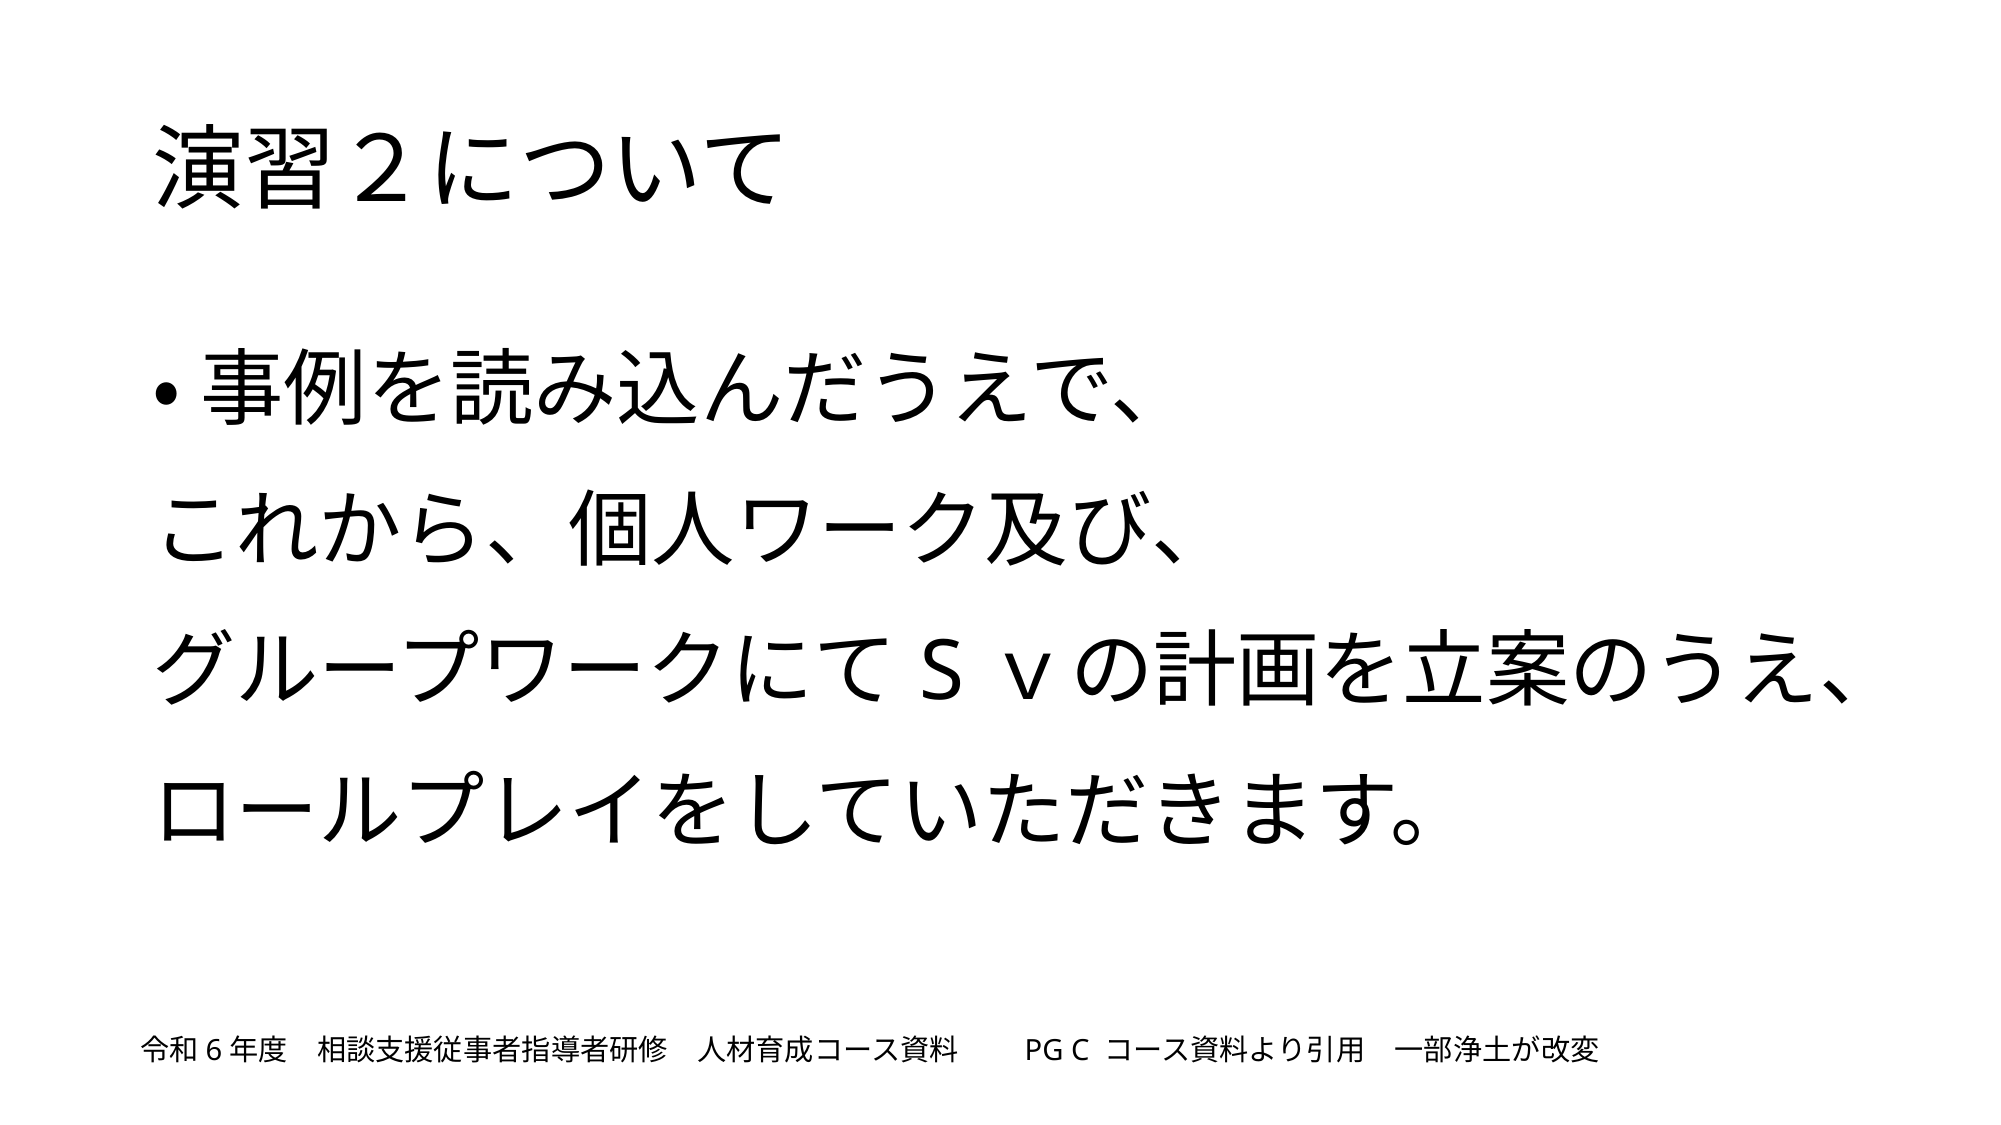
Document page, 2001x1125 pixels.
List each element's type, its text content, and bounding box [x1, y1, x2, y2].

text_box 令和6年度 相談支援従事者指導者研修 人材育成コース資料 PG C コース資料より引用 一部浄土が改変 [125, 1024, 1804, 1074]
title 演習２について [137, 62, 1863, 281]
list •事例を読み込んだうえで、 これから、個人ワーク及び、 グループワークにてSｖの計画を立案のうえ、 ロールプレイをしていただきます。 [137, 307, 1863, 896]
